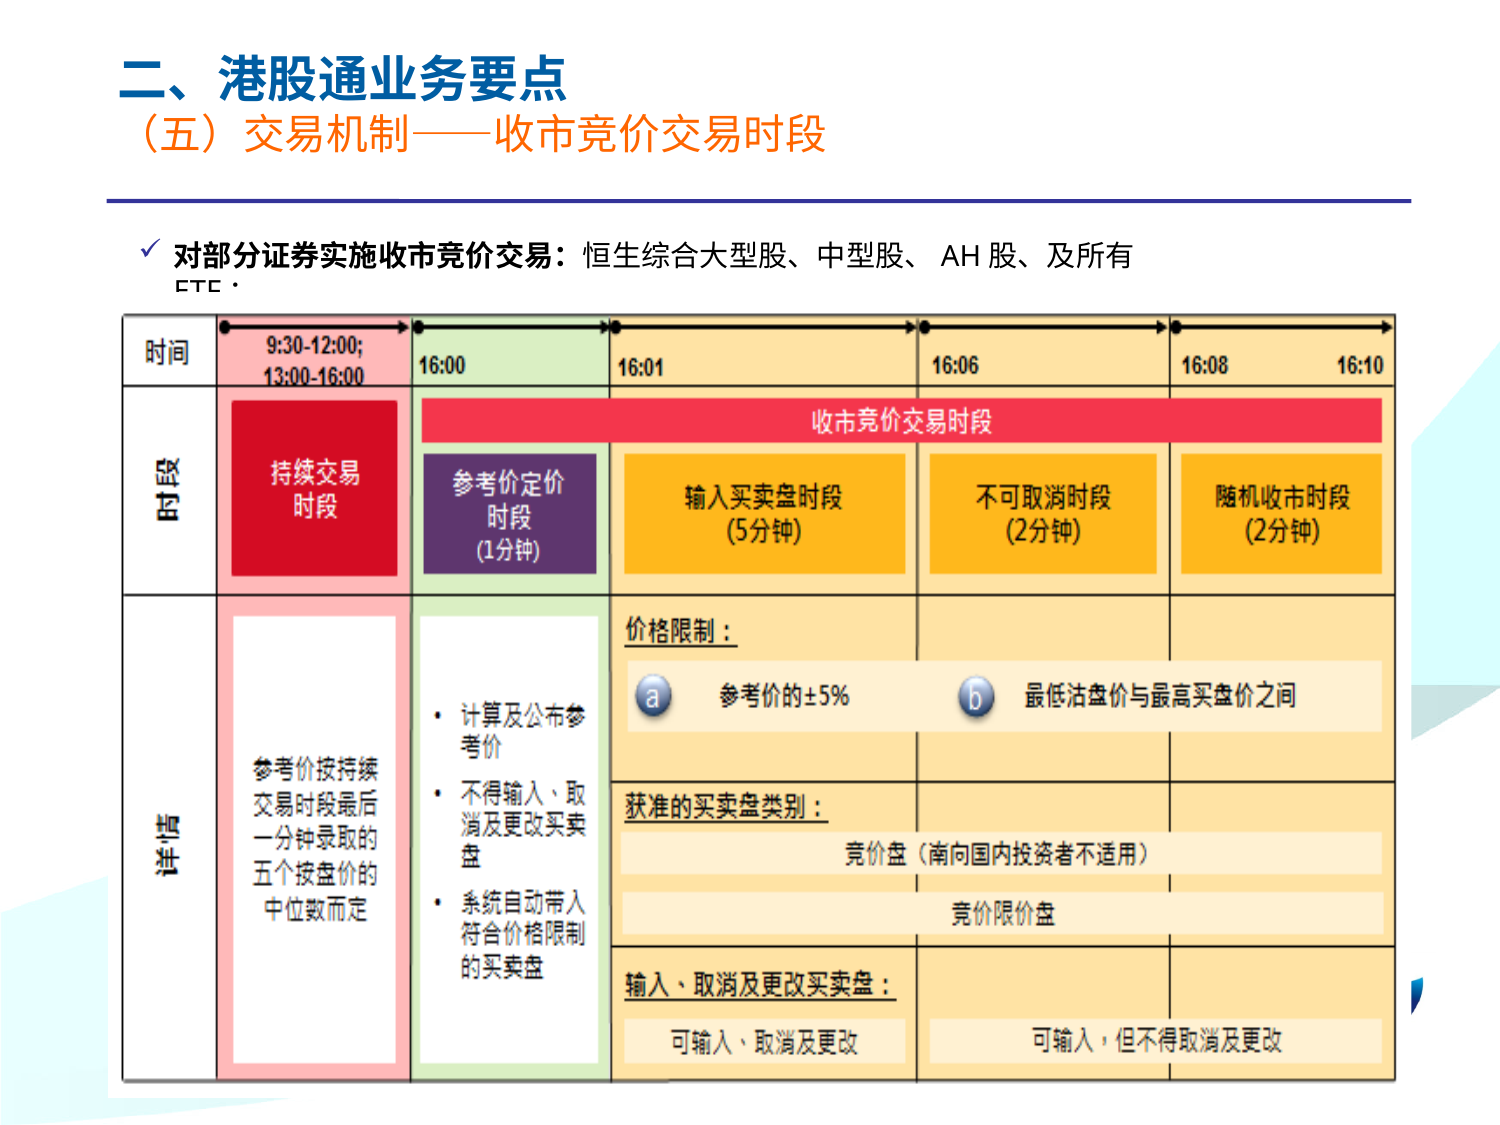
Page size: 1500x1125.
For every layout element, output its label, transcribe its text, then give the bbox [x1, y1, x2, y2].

picture [0, 0, 1500, 1125]
text_box 二、港股通业务要点 （五）交易机制——收市竞价交易时段 [106, 42, 1182, 164]
text_box 对部分证券实施收市竞价交易：恒生综合大型股、中型股、AH股、及所有ETF； [127, 231, 1214, 290]
